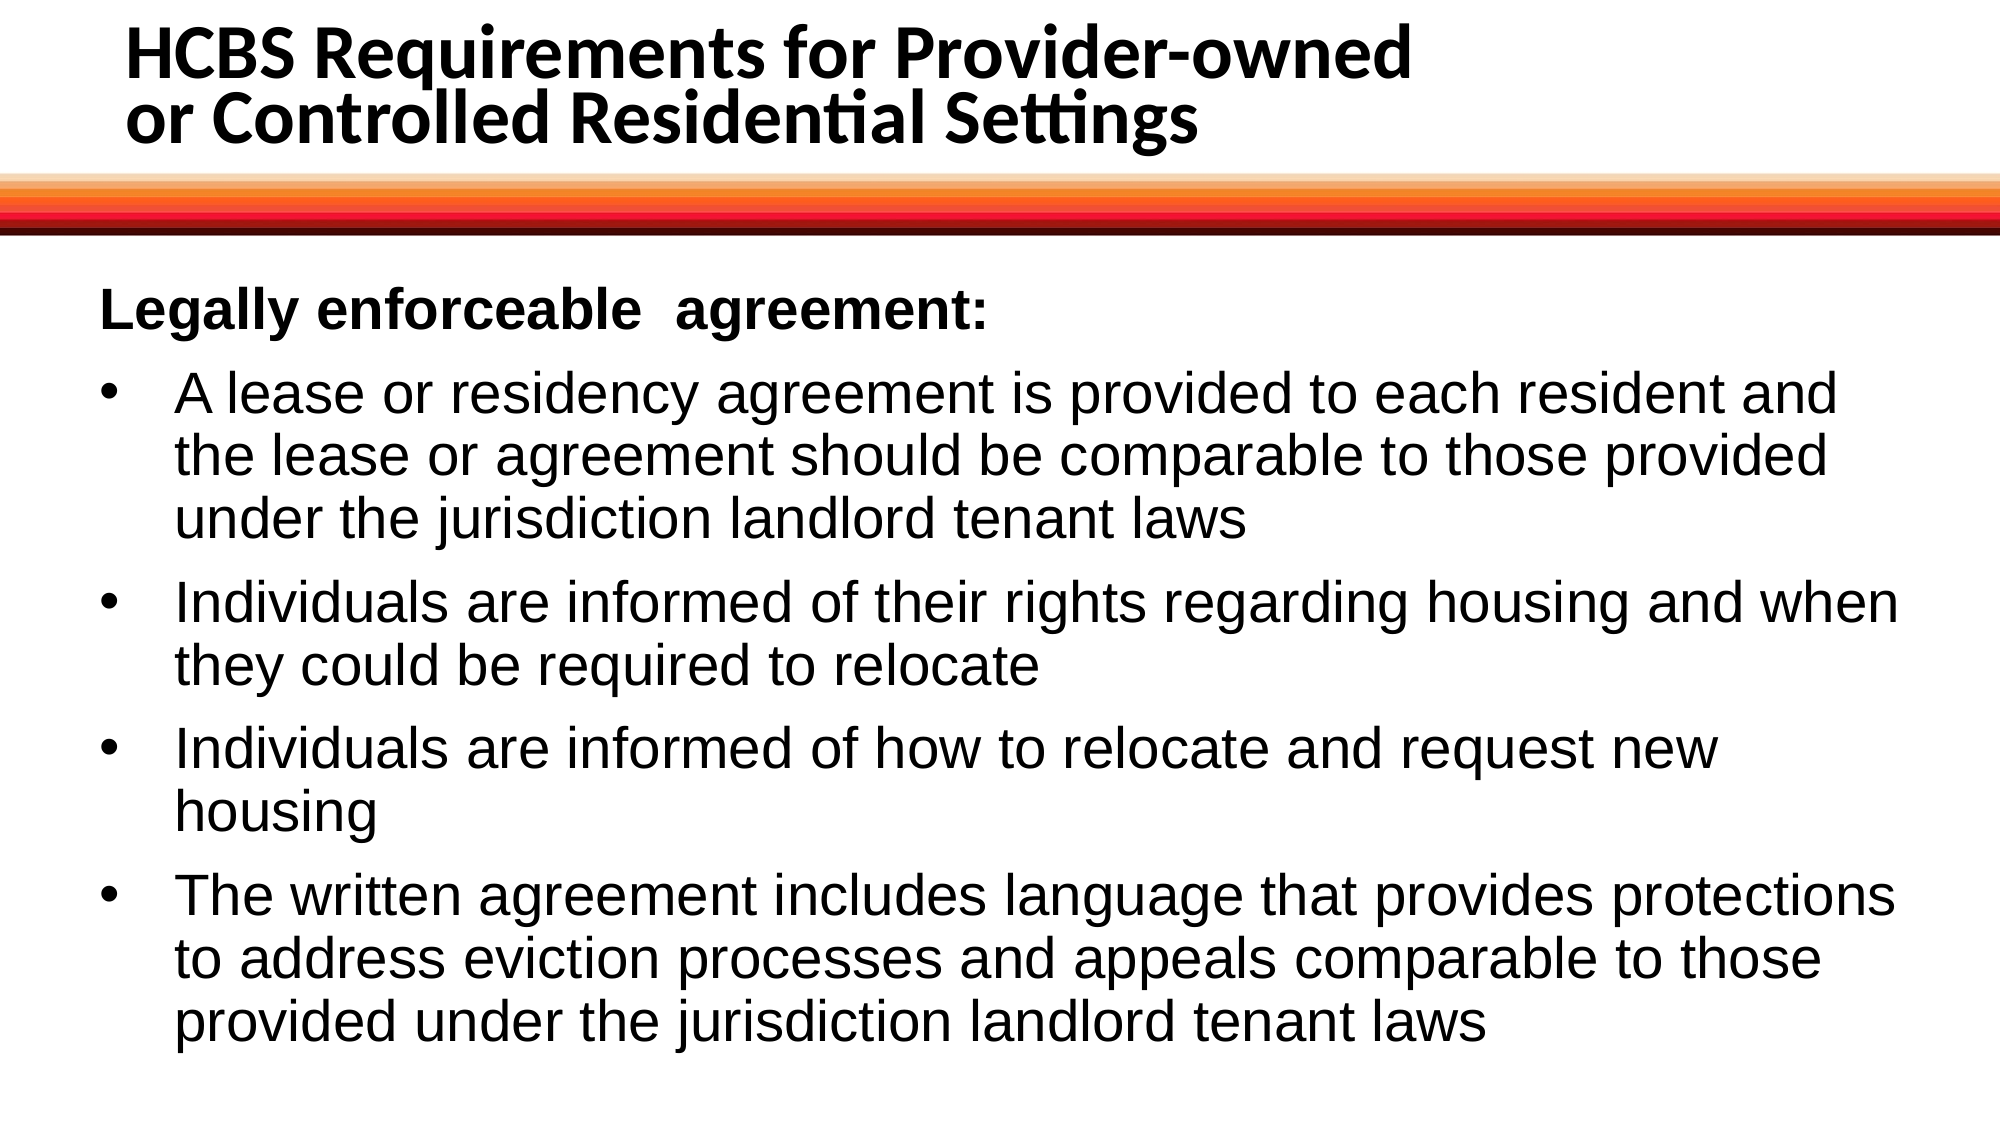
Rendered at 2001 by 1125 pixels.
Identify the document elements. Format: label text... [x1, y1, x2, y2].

text_box Legally enforceable agreement: A lease or residency agreement is provided to each resident and the lease or agreement should be comparable to those provided under the jurisdiction landlord tenant laws Individuals are informed of their rights regarding housing and when they could be required to relocate Individuals are informed of how to relocate and request new housing The written agreement includes language that provides protections to address eviction processes and appeals comparable to those provided under the jurisdiction landlord tenant laws [84, 271, 1945, 1092]
text_box HCBS Requirements for Provider-owned or Controlled Residential Settings [110, 8, 1450, 159]
picture [0, 159, 2000, 249]
